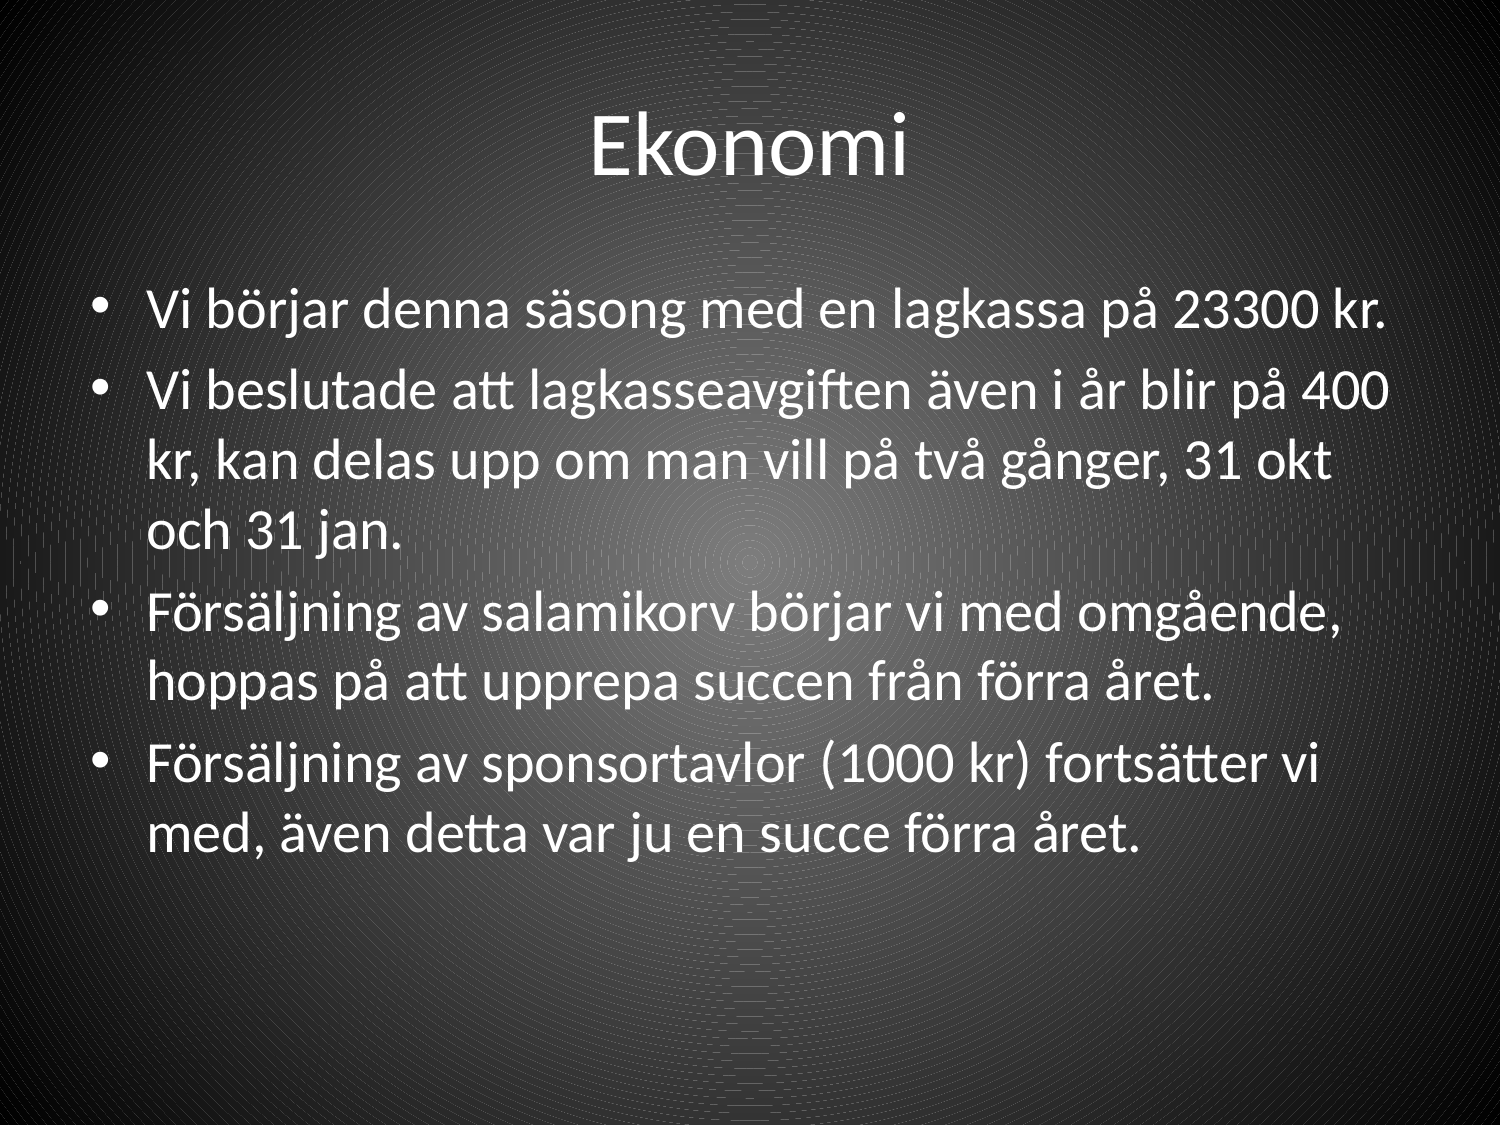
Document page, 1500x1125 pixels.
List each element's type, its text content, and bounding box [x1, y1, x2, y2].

title Ekonomi [75, 45, 1425, 233]
list Vi börjar denna säsong med en lagkassa på 23300 kr. Vi beslutade att lagkasseavgiften även i år blir på 400 kr, kan delas upp om man vill på två gånger, 31 okt och 31 jan. Försäljning av salamikorv börjar vi med omgående, hoppas på att upprepa succen från förra året. Försäljning av sponsortavlor (1000 kr) fortsätter vi med, även detta var ju en succe förra året. [75, 262, 1425, 1005]
